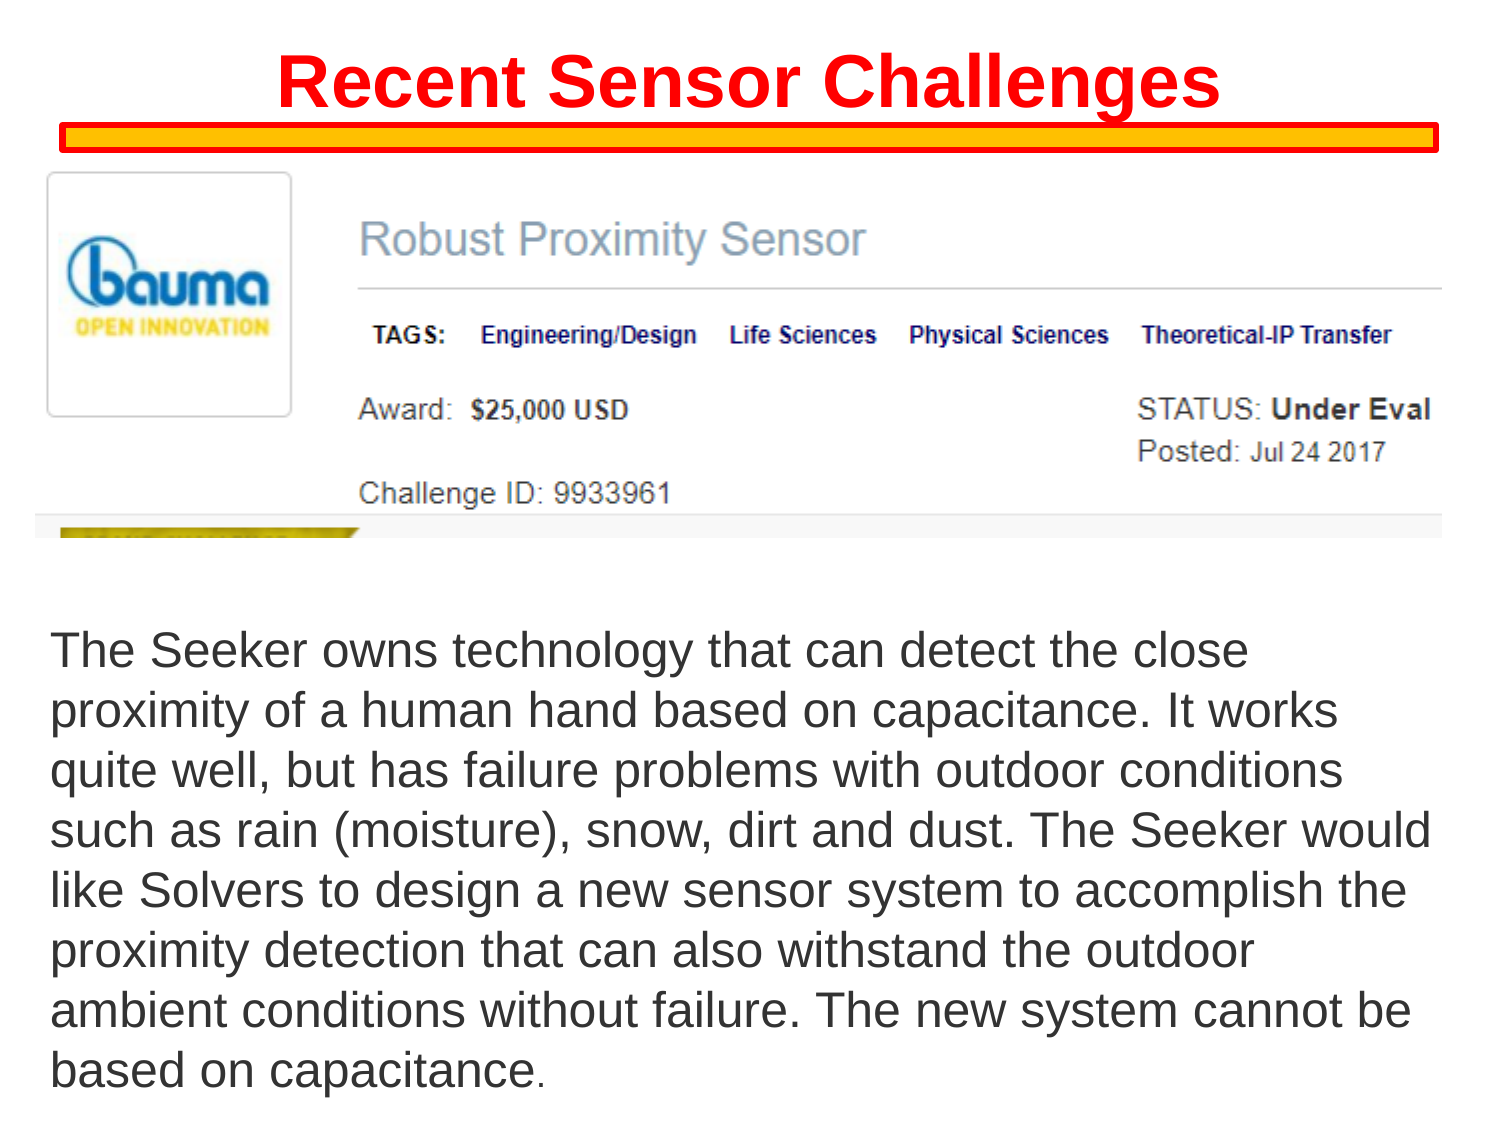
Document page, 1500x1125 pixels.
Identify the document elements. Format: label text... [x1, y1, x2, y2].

text_box Recent Sensor Challenges [262, 24, 1238, 130]
text_box [60, 123, 1438, 152]
text_box The Seeker owns technology that can detect the close proximity of a human hand based on capacitance. It works quite well, but has failure problems with outdoor conditions such as rain (moisture), snow, dirt and dust. The Seeker would like Solvers to design a new sensor system to accomplish the proximity detection that can also withstand the outdoor ambient conditions without failure. The new system cannot be based on capacitance. [35, 609, 1463, 1105]
picture [34, 162, 1442, 538]
